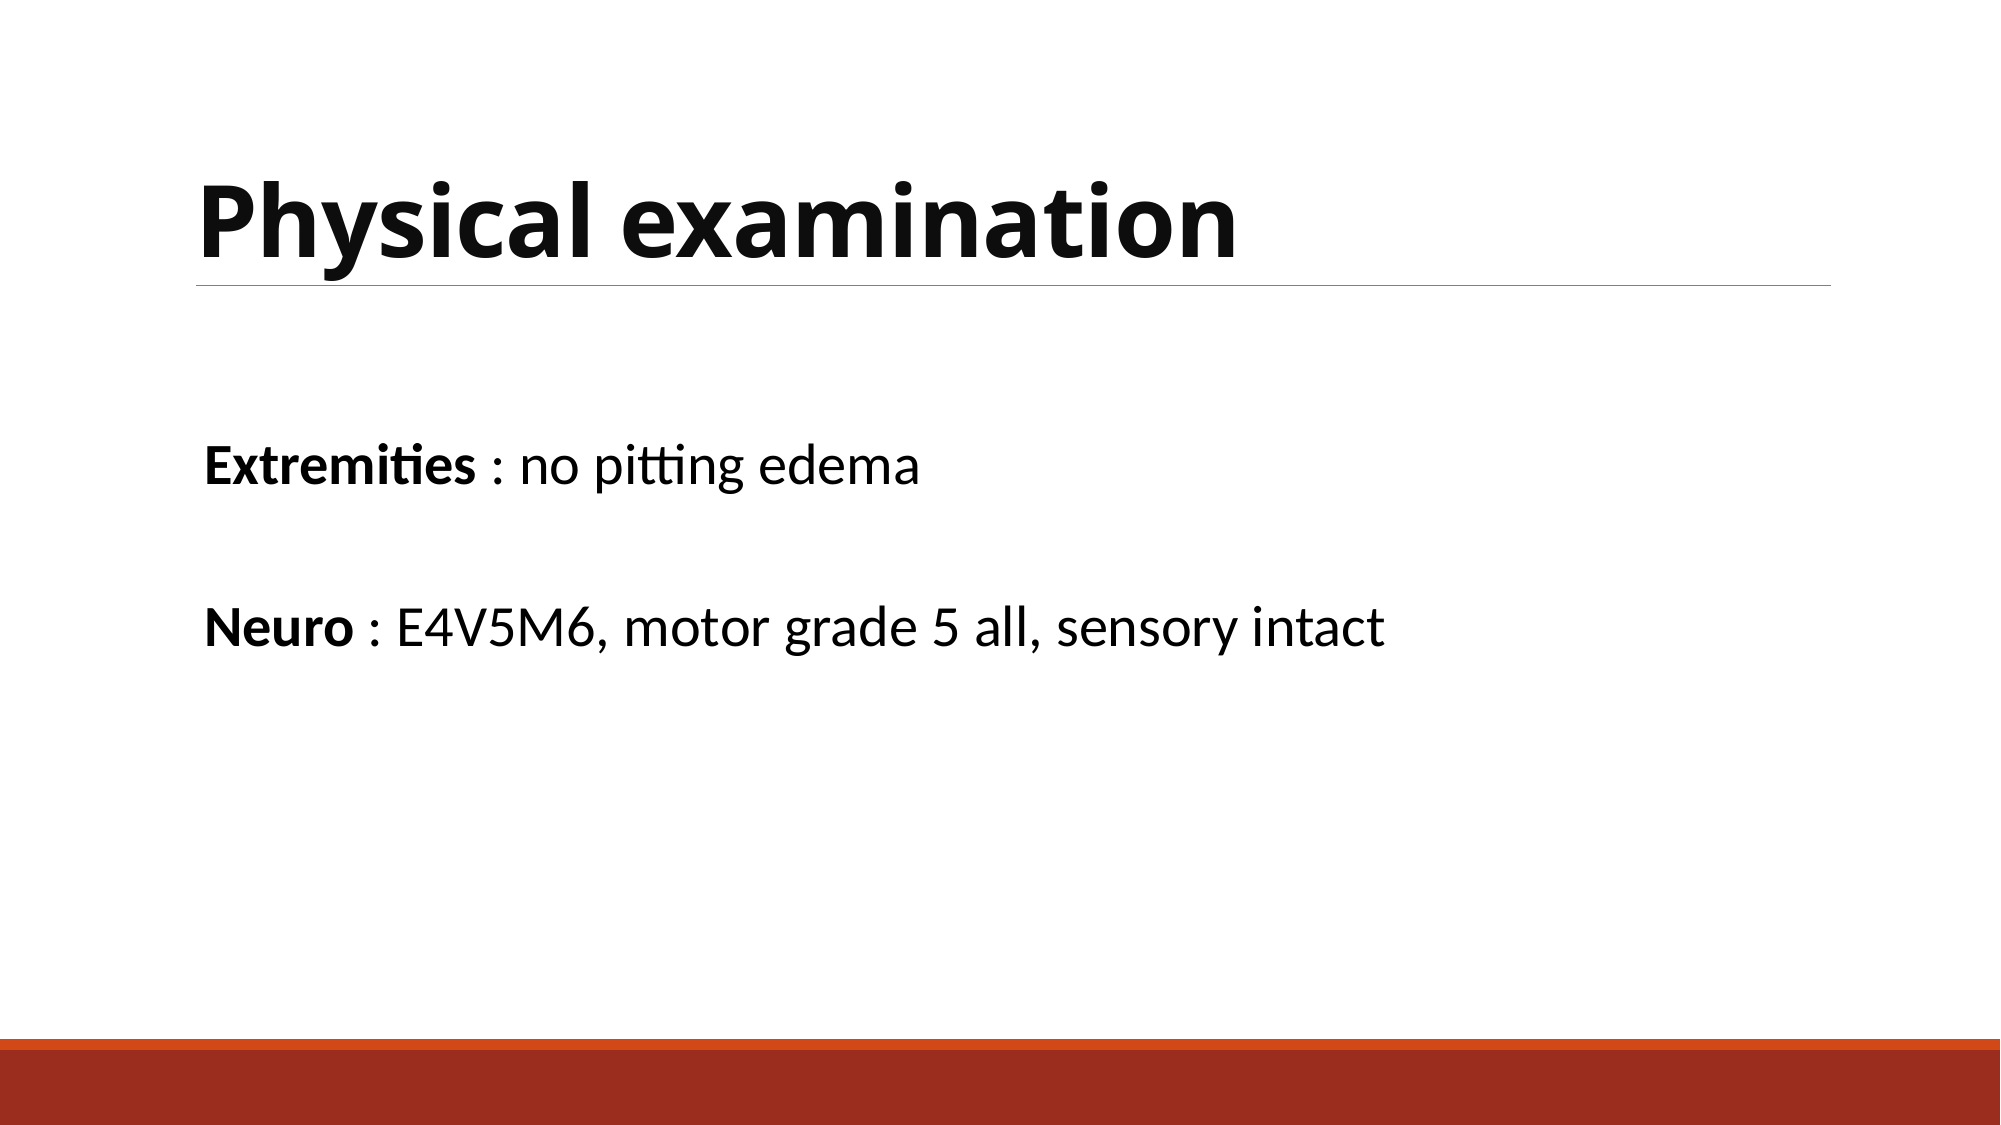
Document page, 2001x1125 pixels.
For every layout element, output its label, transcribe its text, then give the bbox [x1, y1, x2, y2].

list Extremities : no pitting edema Neuro : E4V5M6, motor grade 5 all, sensory intact [189, 427, 1682, 988]
title Physical examination [180, 47, 1830, 285]
